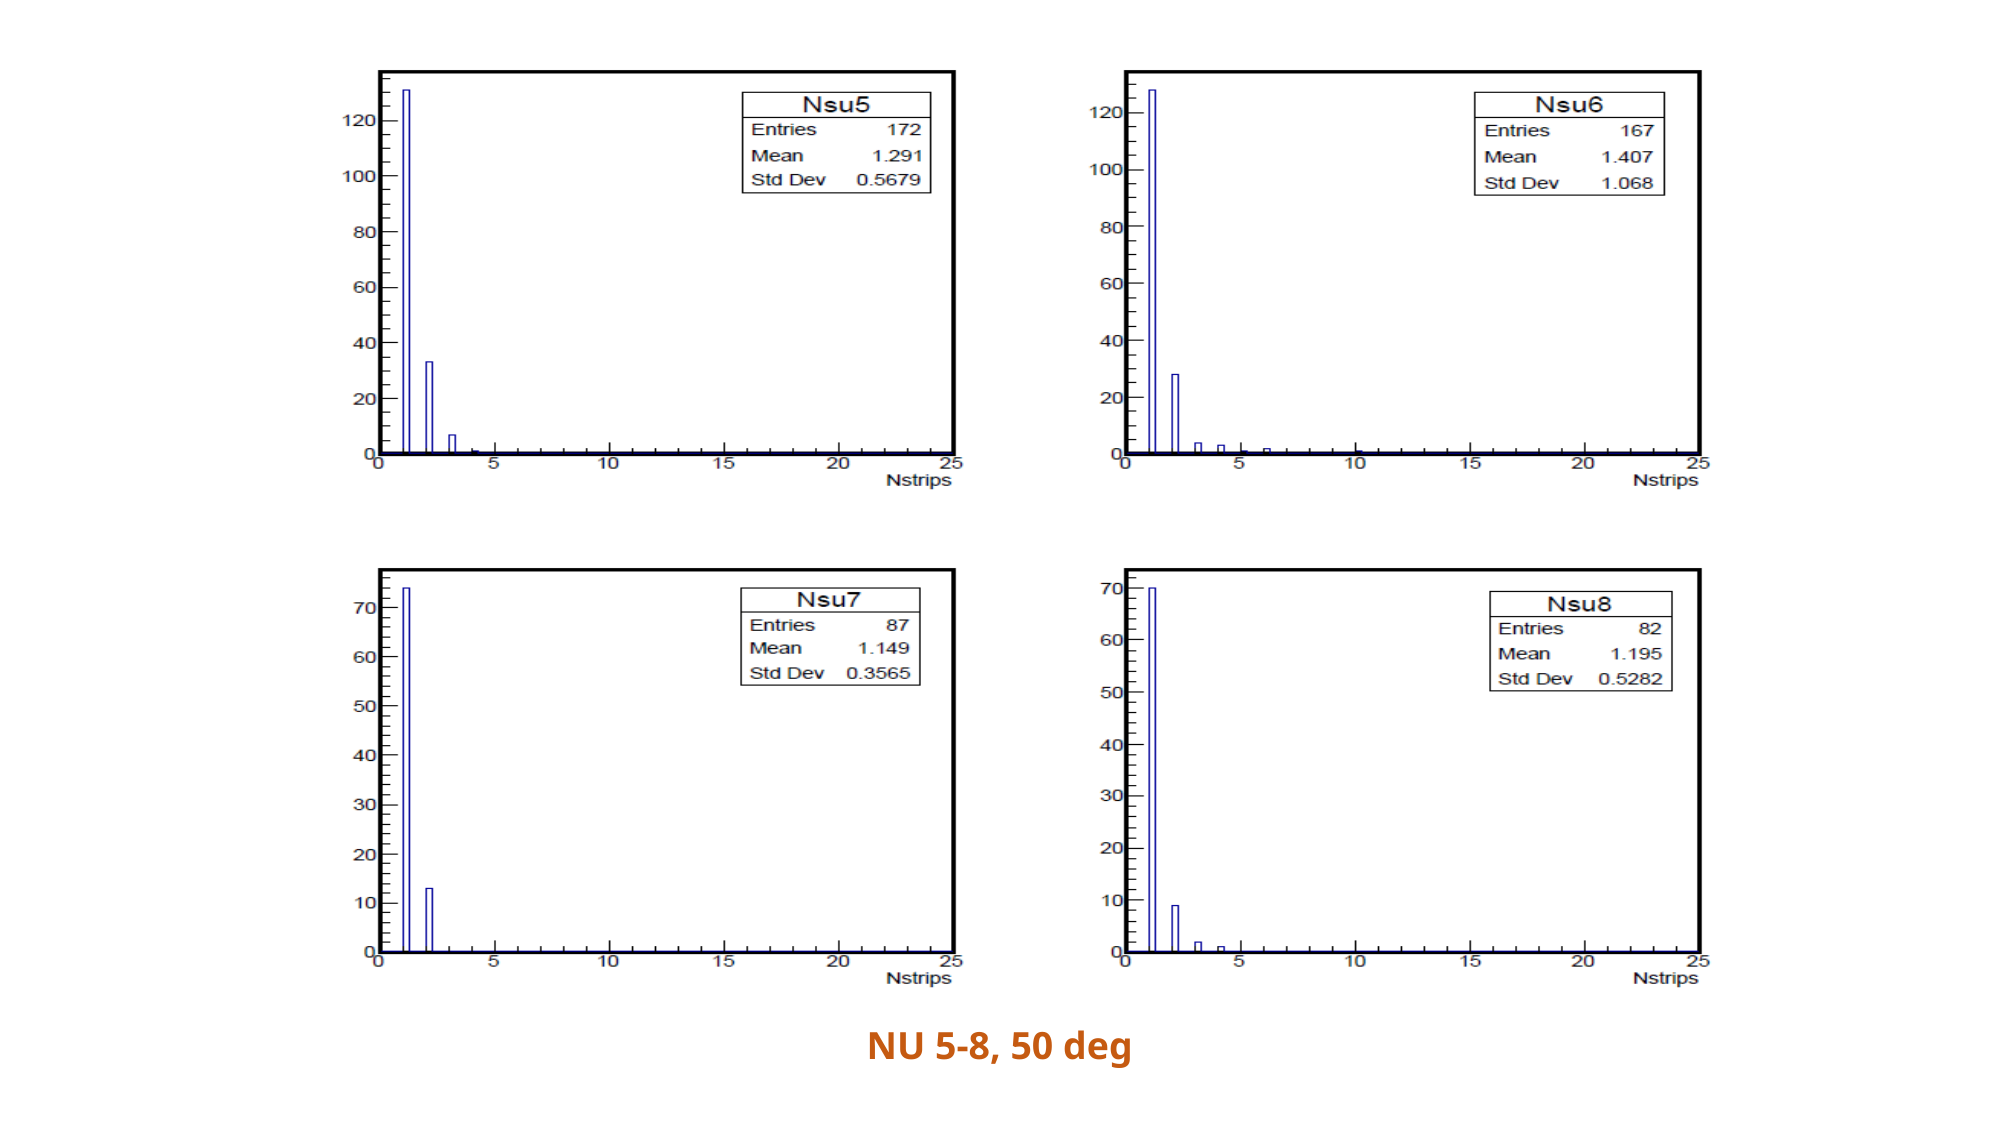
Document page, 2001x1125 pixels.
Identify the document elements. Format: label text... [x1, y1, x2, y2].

text_box NU 5-8, 50 deg [851, 1015, 1149, 1075]
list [334, 45, 1724, 1000]
